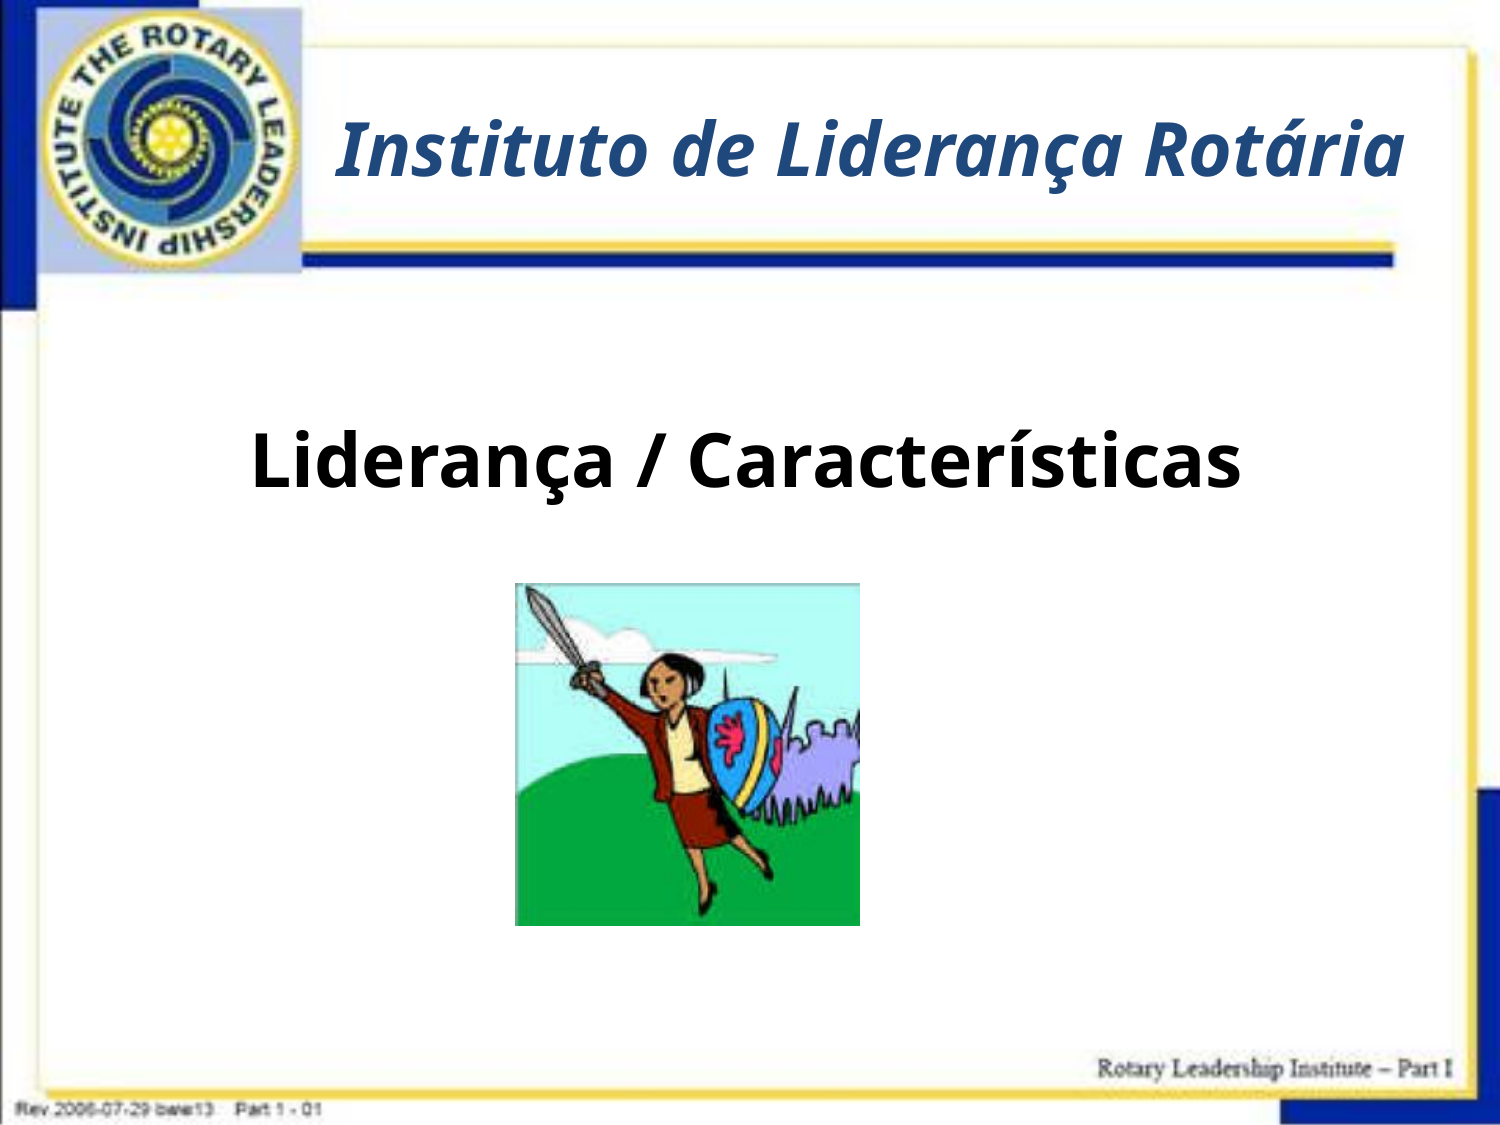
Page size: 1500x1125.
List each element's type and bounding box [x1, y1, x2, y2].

picture [515, 583, 860, 926]
list [0, 0, 1500, 1125]
